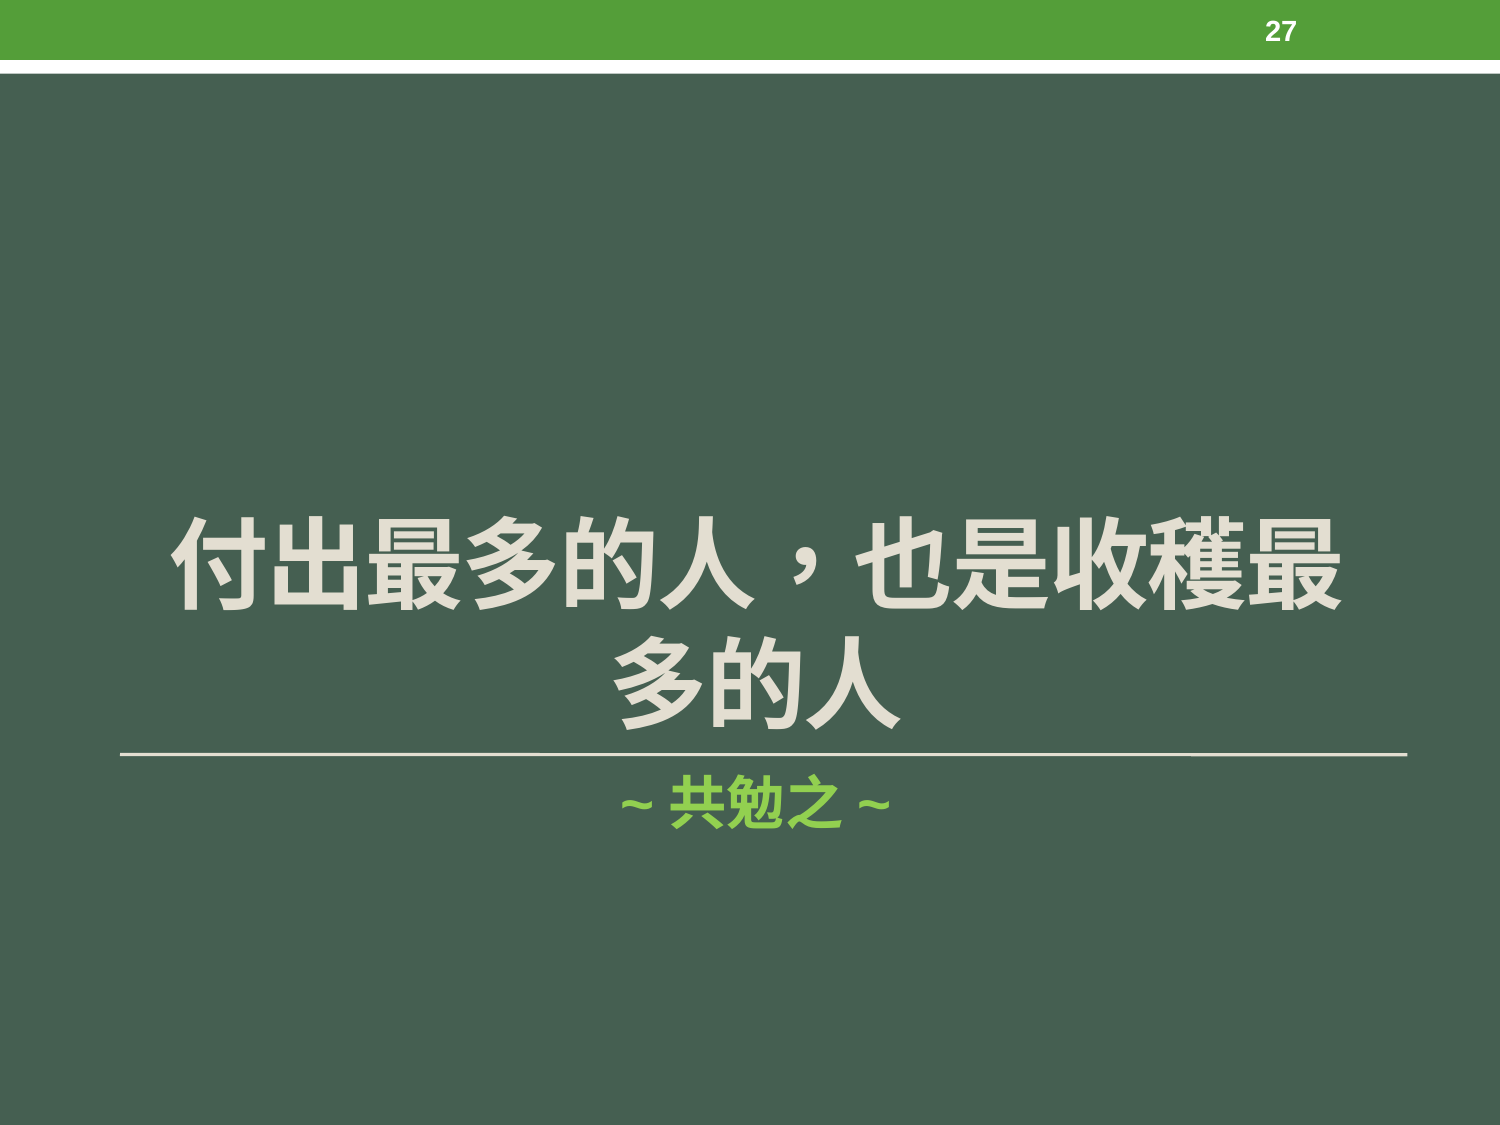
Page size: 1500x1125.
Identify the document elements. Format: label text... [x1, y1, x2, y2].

slide_number 27 [1250, 3, 1425, 57]
list ~共勉之~ [118, 758, 1394, 1006]
title 付出最多的人，也是收穫最多的人 [118, 387, 1394, 749]
